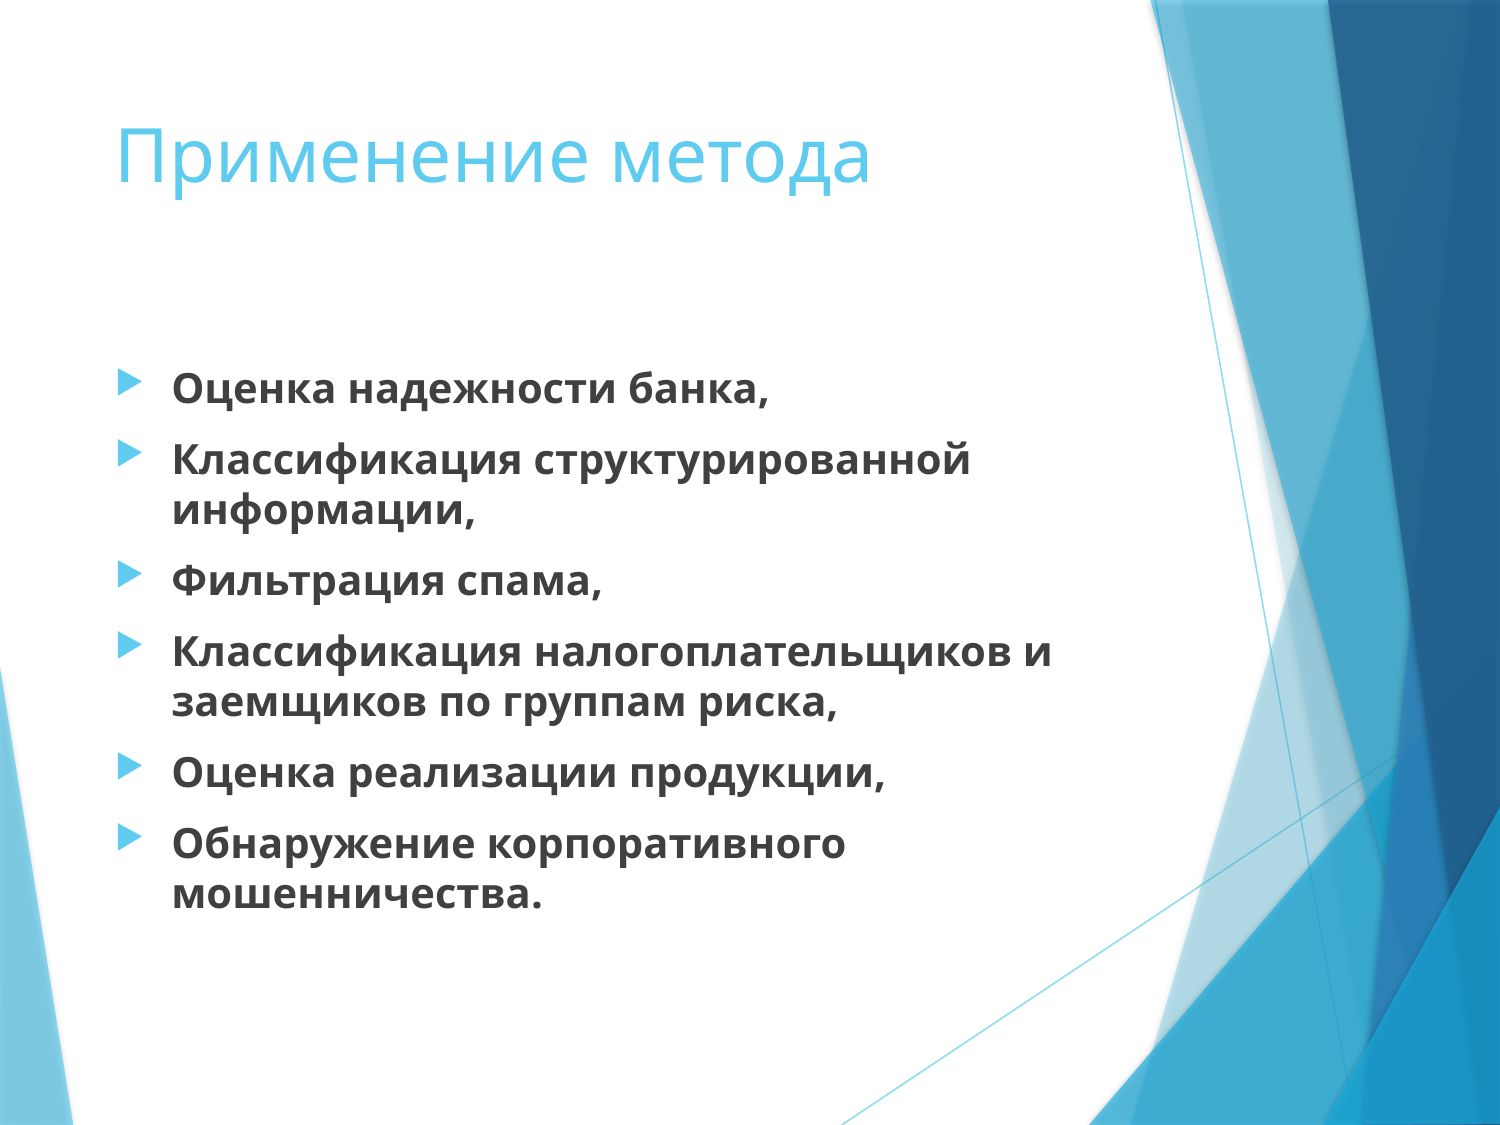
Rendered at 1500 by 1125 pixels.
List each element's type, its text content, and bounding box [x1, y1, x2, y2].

title Применение метода [99, 99, 1142, 317]
list Оценка надежности банка, Классификация структурированной информации, Фильтрация спама, Классификация налогоплательщиков и заемщиков по группам риска, Оценка реализации продукции, Обнаружение корпоративного мошенничества. [99, 354, 1142, 992]
